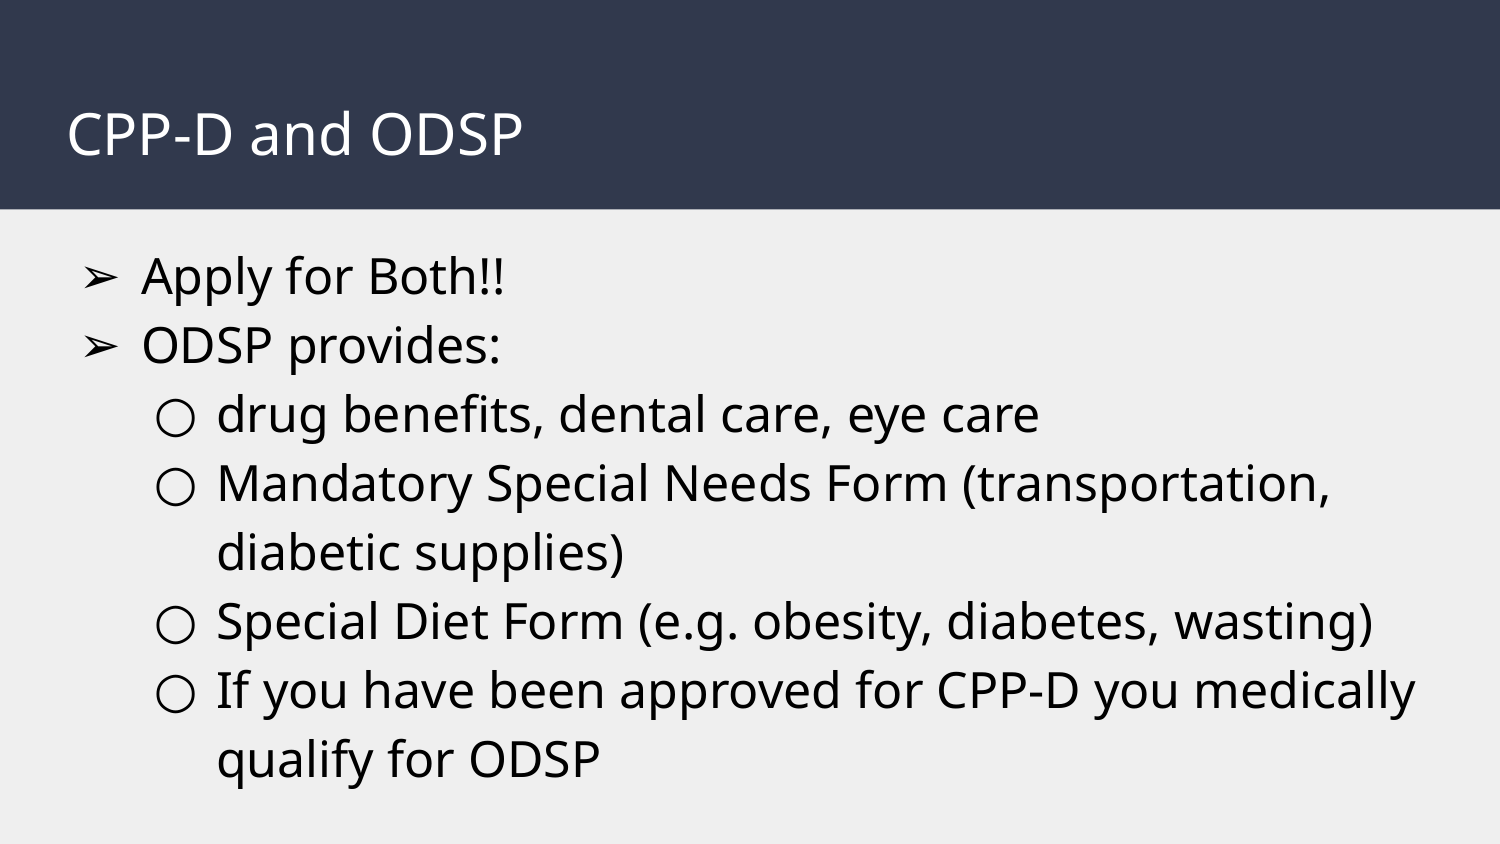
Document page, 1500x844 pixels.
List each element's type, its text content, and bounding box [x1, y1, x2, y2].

title CPP-D and ODSP [51, 82, 1449, 185]
list Apply for Both!! ODSP provides: drug benefits, dental care, eye care Mandatory Special Needs Form (transportation, diabetic supplies) Special Diet Form (e.g. obesity, diabetes, wasting) If you have been approved for CPP-D you medically qualify for ODSP [51, 220, 1449, 811]
